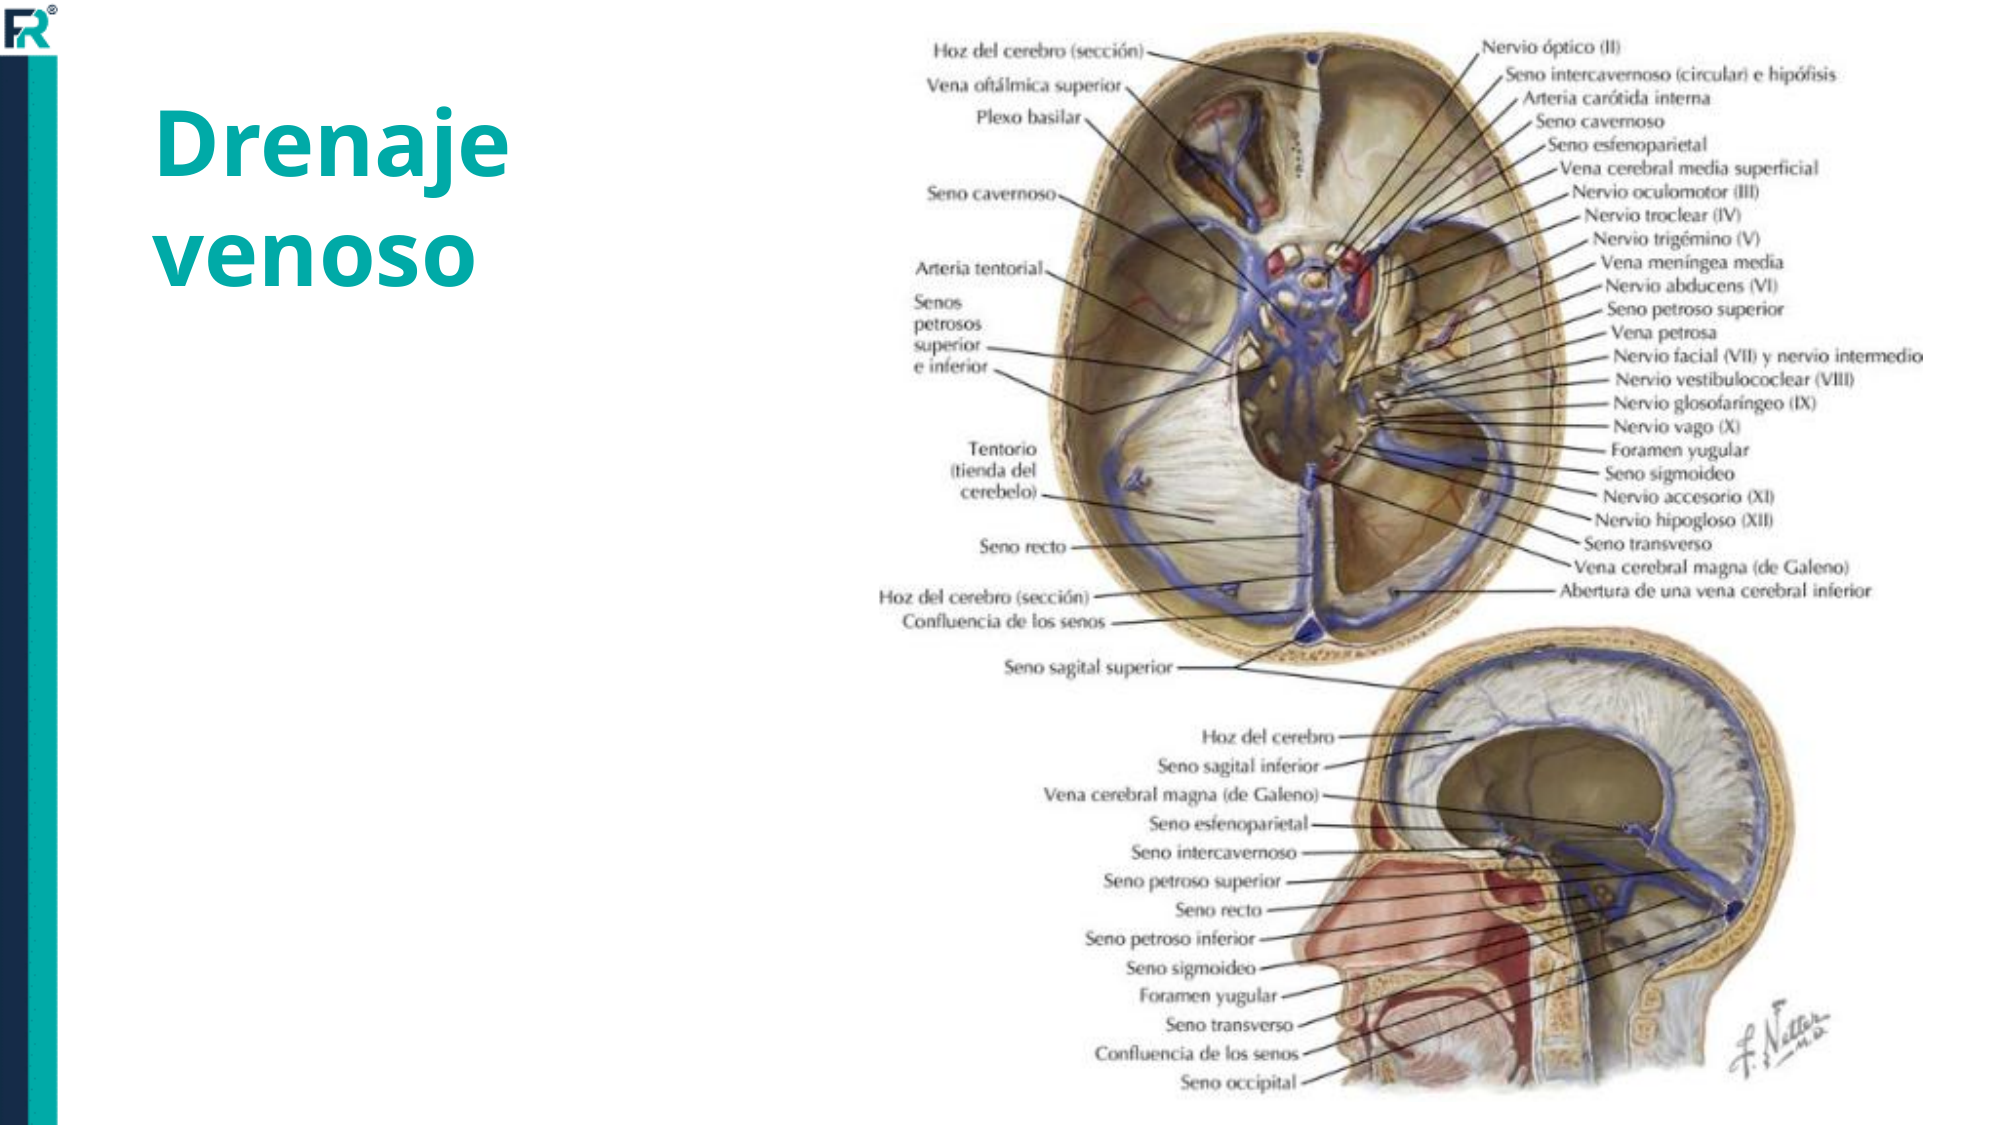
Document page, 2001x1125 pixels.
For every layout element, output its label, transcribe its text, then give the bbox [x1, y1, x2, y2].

title Drenaje venoso [137, 59, 727, 331]
picture [0, 0, 2001, 1125]
